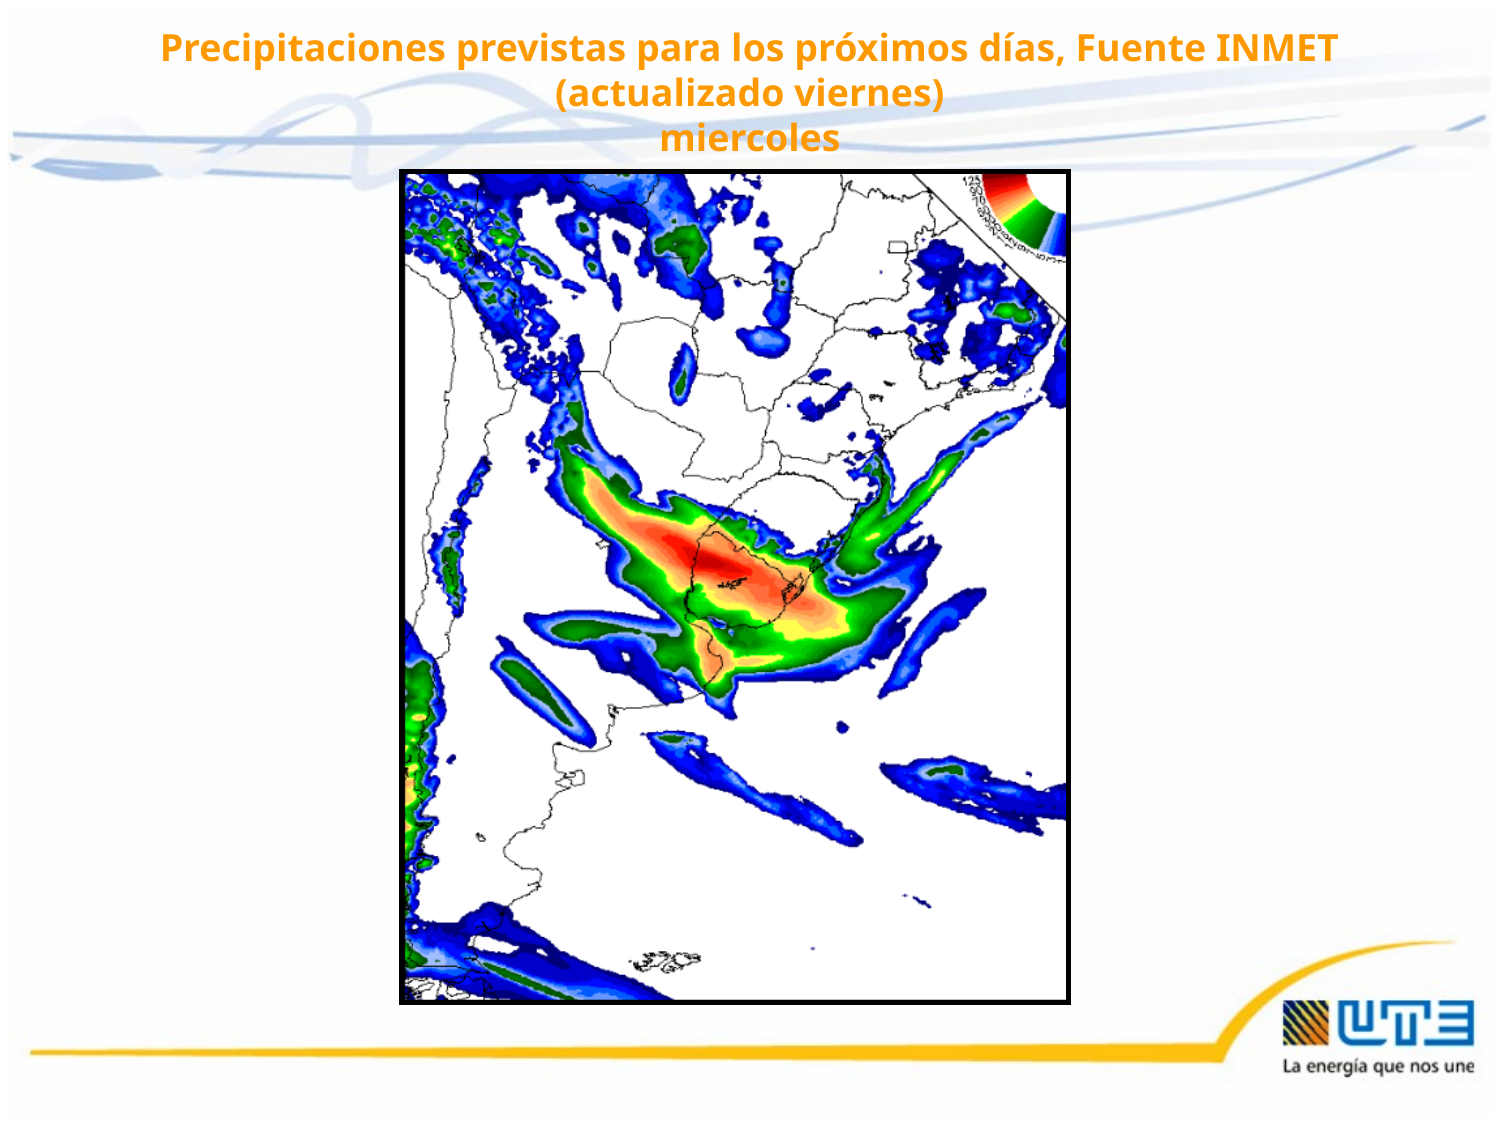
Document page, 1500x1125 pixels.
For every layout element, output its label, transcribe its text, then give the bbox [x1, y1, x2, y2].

picture [7, 6, 1493, 1118]
title Precipitaciones previstas para los próximos días, Fuente INMET (actualizado viernes) miercoles [112, 74, 1388, 188]
